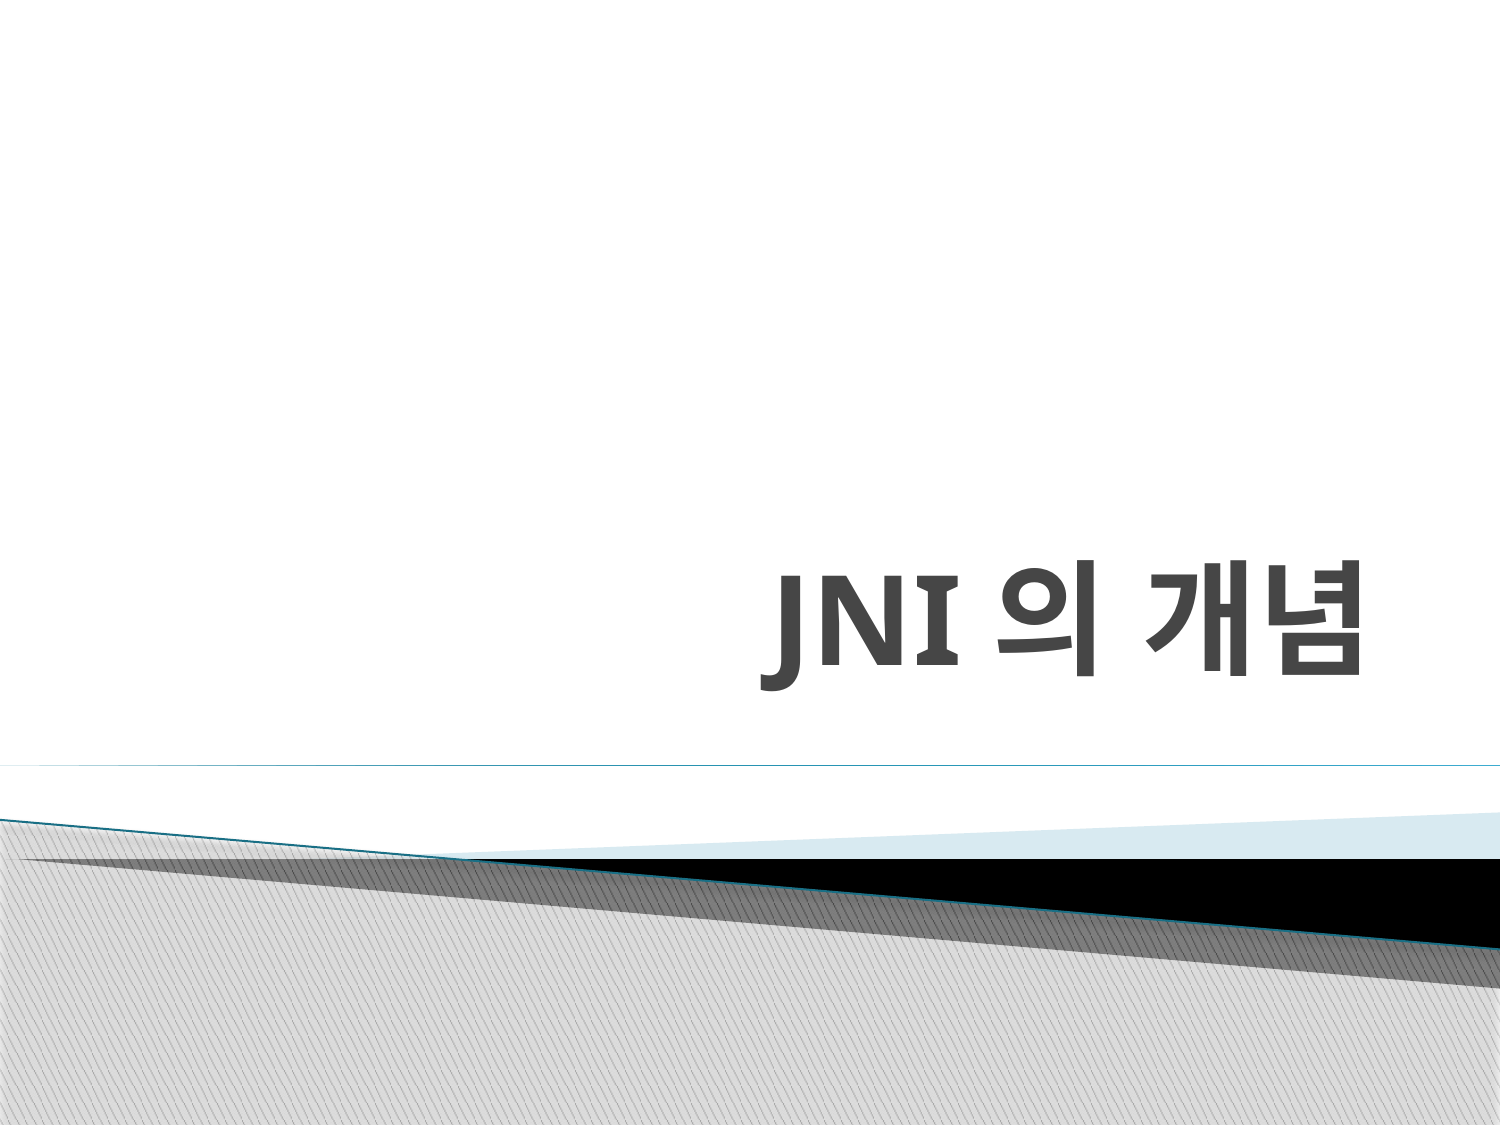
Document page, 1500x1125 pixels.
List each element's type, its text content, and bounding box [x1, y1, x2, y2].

title JNI의 개념 [112, 397, 1388, 698]
picture [5, 859, 1500, 989]
